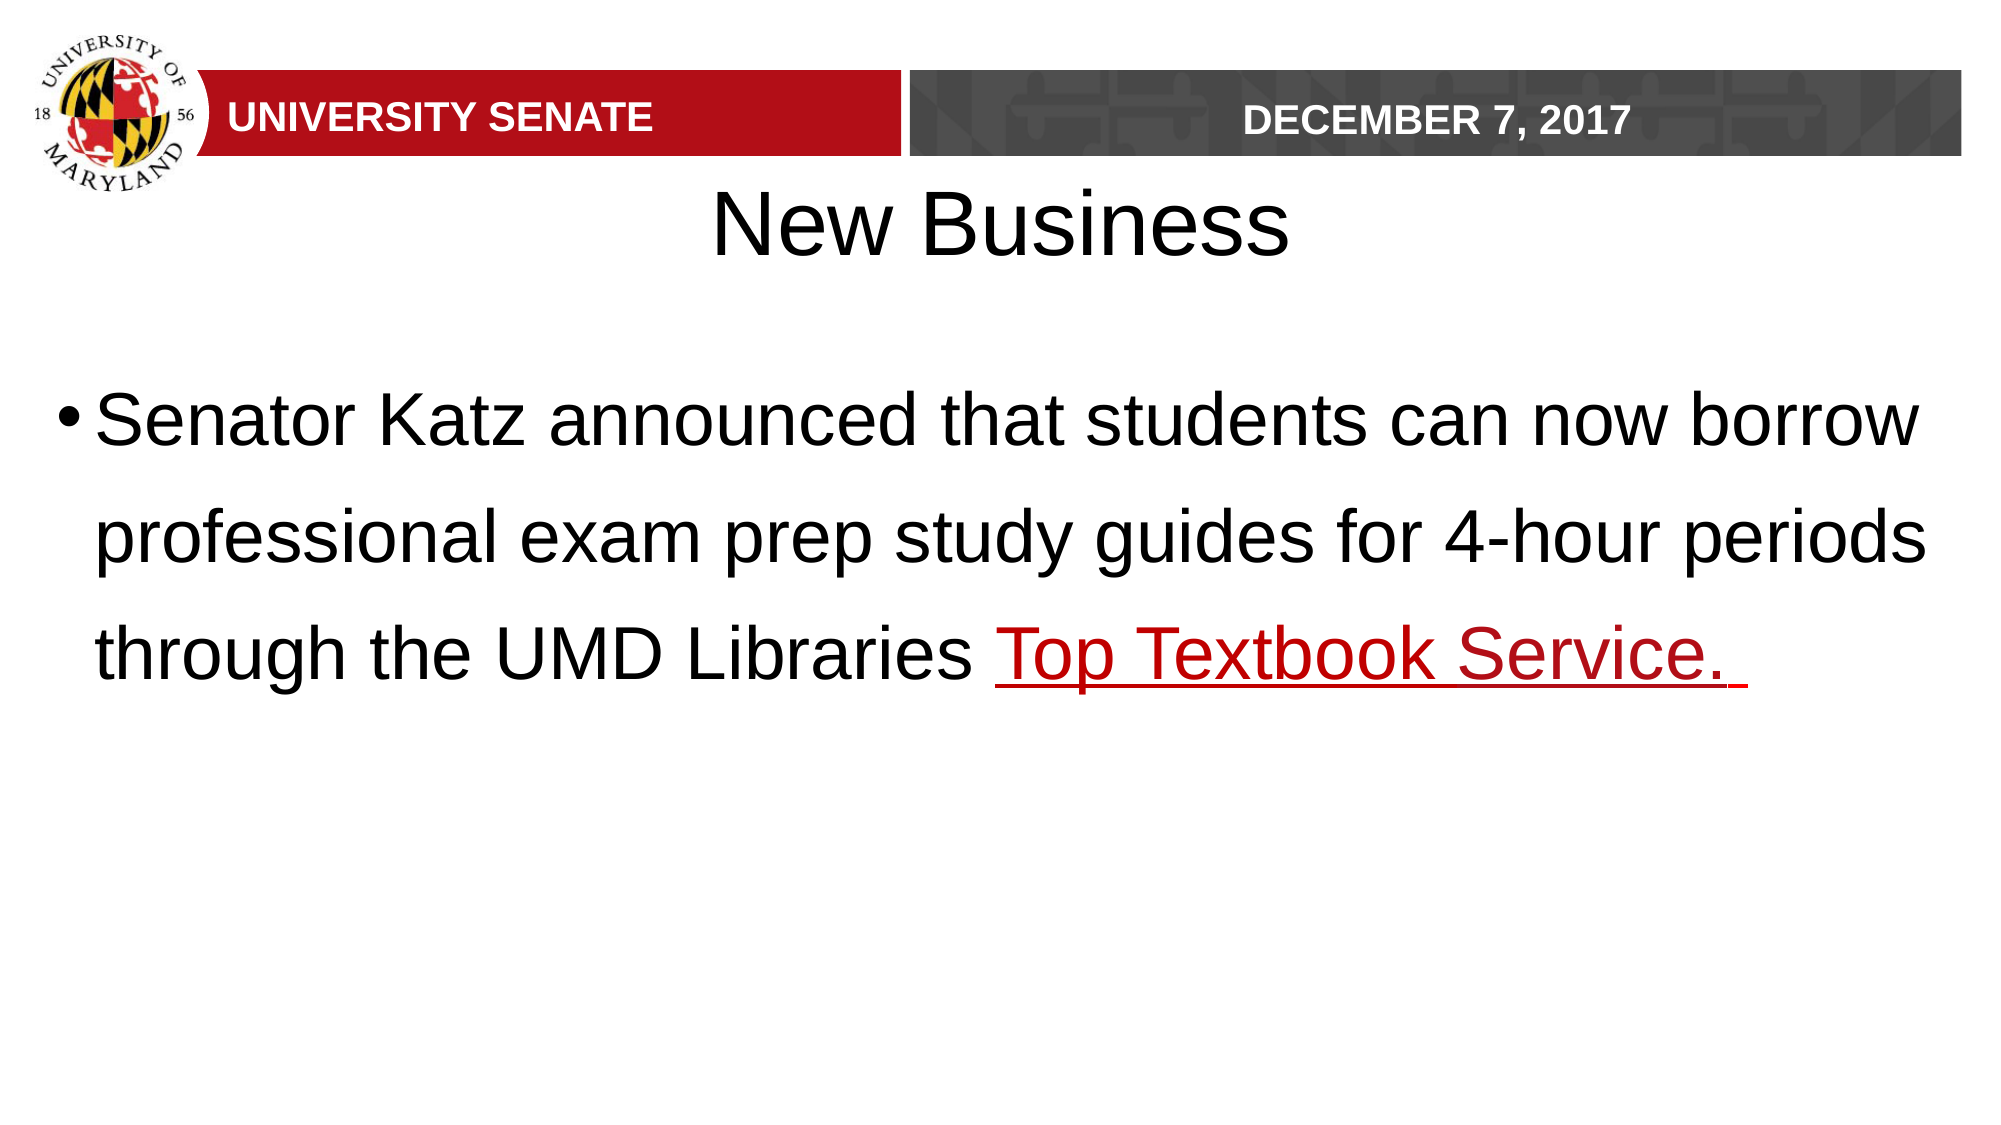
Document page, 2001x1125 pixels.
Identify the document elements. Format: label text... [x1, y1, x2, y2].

title New Business [41, 195, 1962, 321]
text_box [35, 30, 1962, 195]
list Senator Katz announced that students can now borrow professional exam prep study guides for 4-hour periods through the UMD Libraries Top Textbook Service. [41, 336, 1962, 1050]
